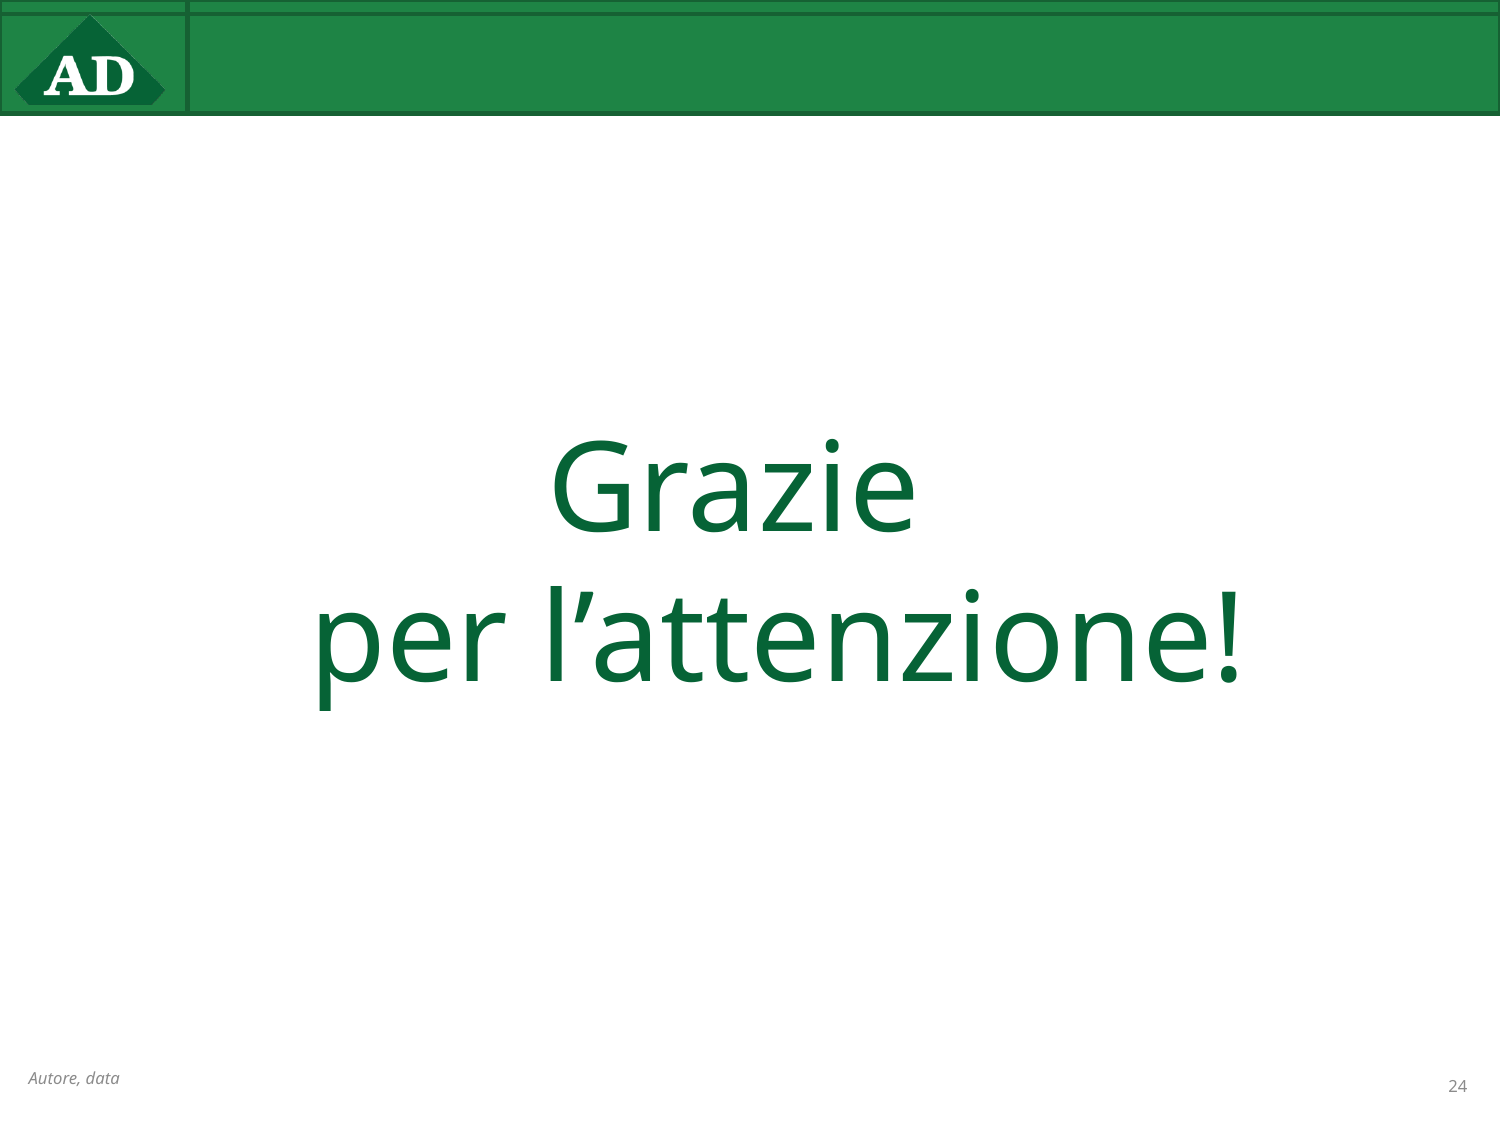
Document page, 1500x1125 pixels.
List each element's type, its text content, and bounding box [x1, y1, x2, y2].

slide_number 24 [1132, 1057, 1483, 1118]
slide_number Autore, data [13, 1057, 364, 1118]
picture [14, 14, 165, 105]
list Grazie per l’attenzione! [16, 148, 1484, 1040]
